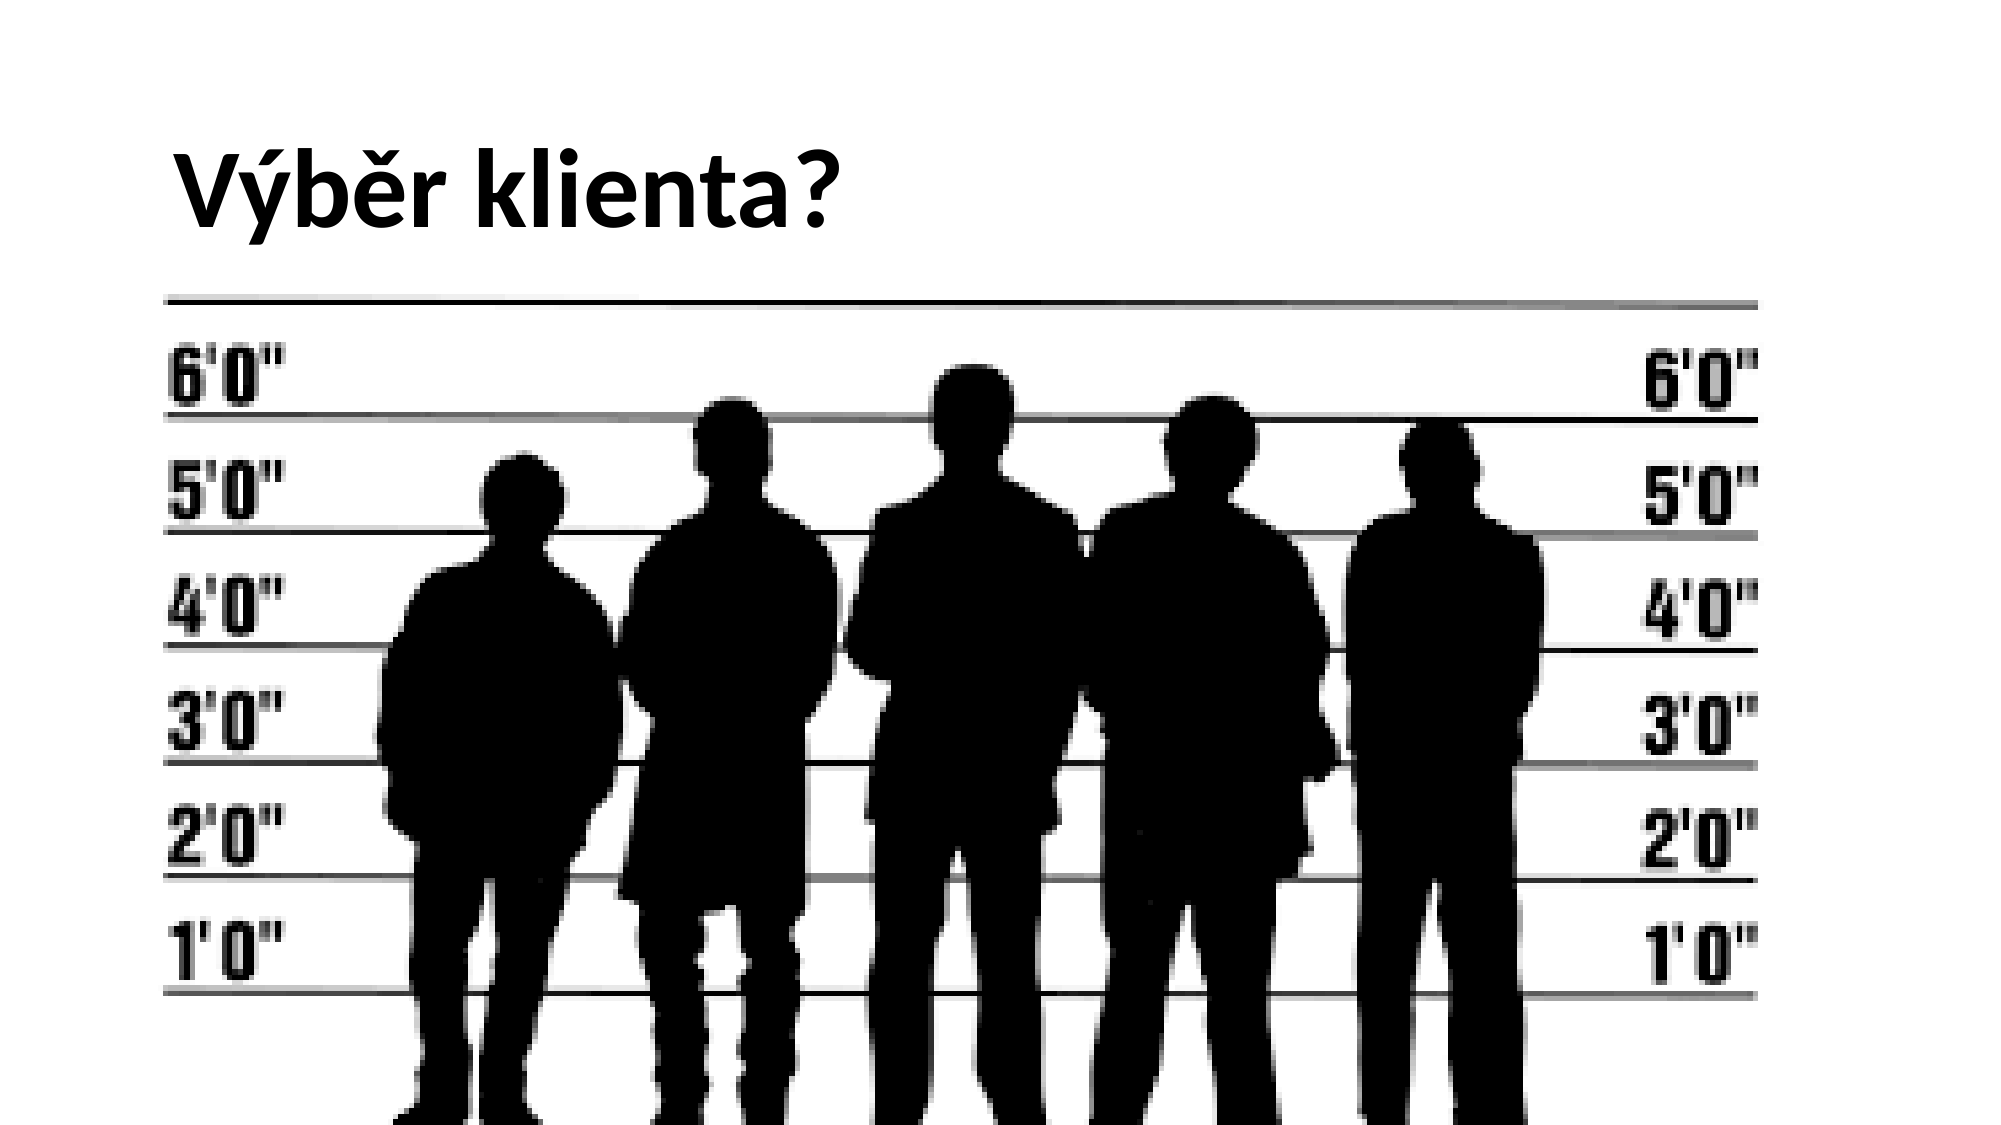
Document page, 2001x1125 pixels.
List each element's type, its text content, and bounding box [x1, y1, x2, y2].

picture [158, 225, 1764, 1125]
text_box Výběr klienta? [158, 107, 867, 225]
